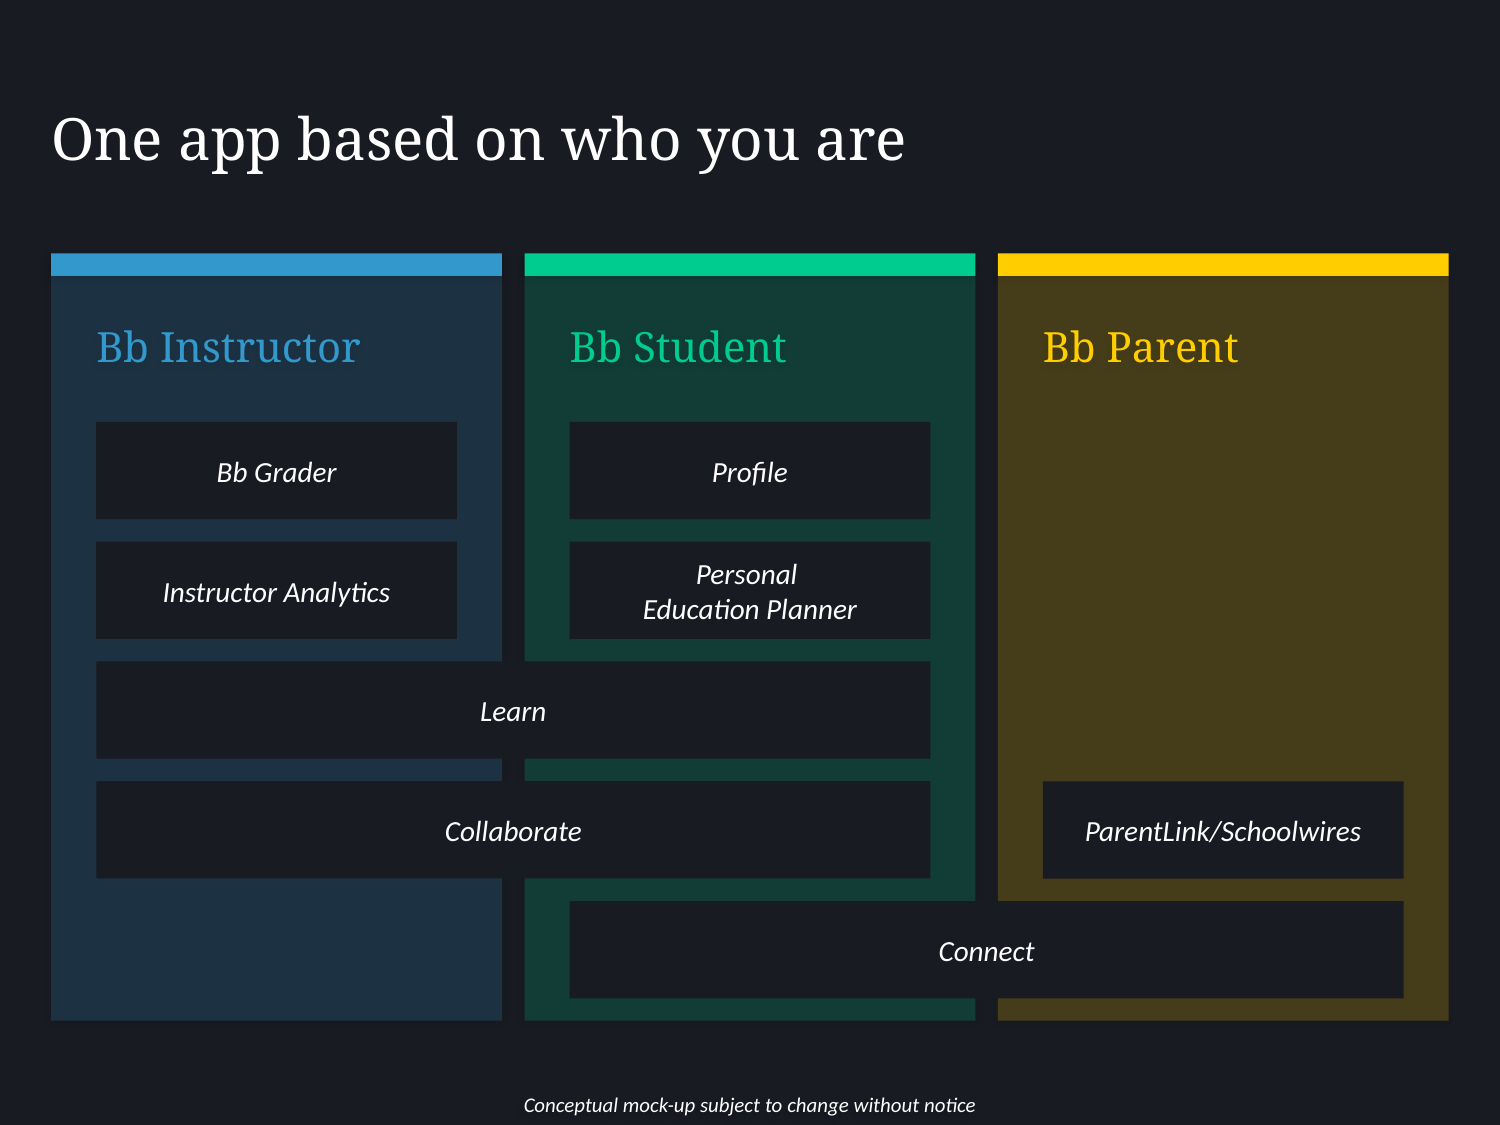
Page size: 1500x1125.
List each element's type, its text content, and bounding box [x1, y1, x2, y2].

text_box Learn [94, 659, 932, 761]
text_box Bb Student [524, 275, 976, 1021]
text_box Bb Instructor [50, 275, 503, 1021]
text_box [997, 253, 1449, 275]
text_box Instructor Analytics [94, 540, 459, 641]
text_box Collaborate [94, 779, 932, 881]
text_box Connect [567, 899, 1406, 1000]
text_box Profile [567, 420, 932, 521]
text_box Personal Education Planner [567, 540, 932, 641]
text_box Conceptual mock-up subject to change without notice [492, 1083, 1008, 1125]
text_box Bb Parent [997, 275, 1449, 1021]
text_box [524, 253, 976, 275]
title One app based on who you are [51, 46, 1449, 174]
text_box Bb Grader [94, 420, 459, 521]
text_box ParentLink/Schoolwires [1041, 779, 1406, 881]
text_box [50, 253, 503, 275]
